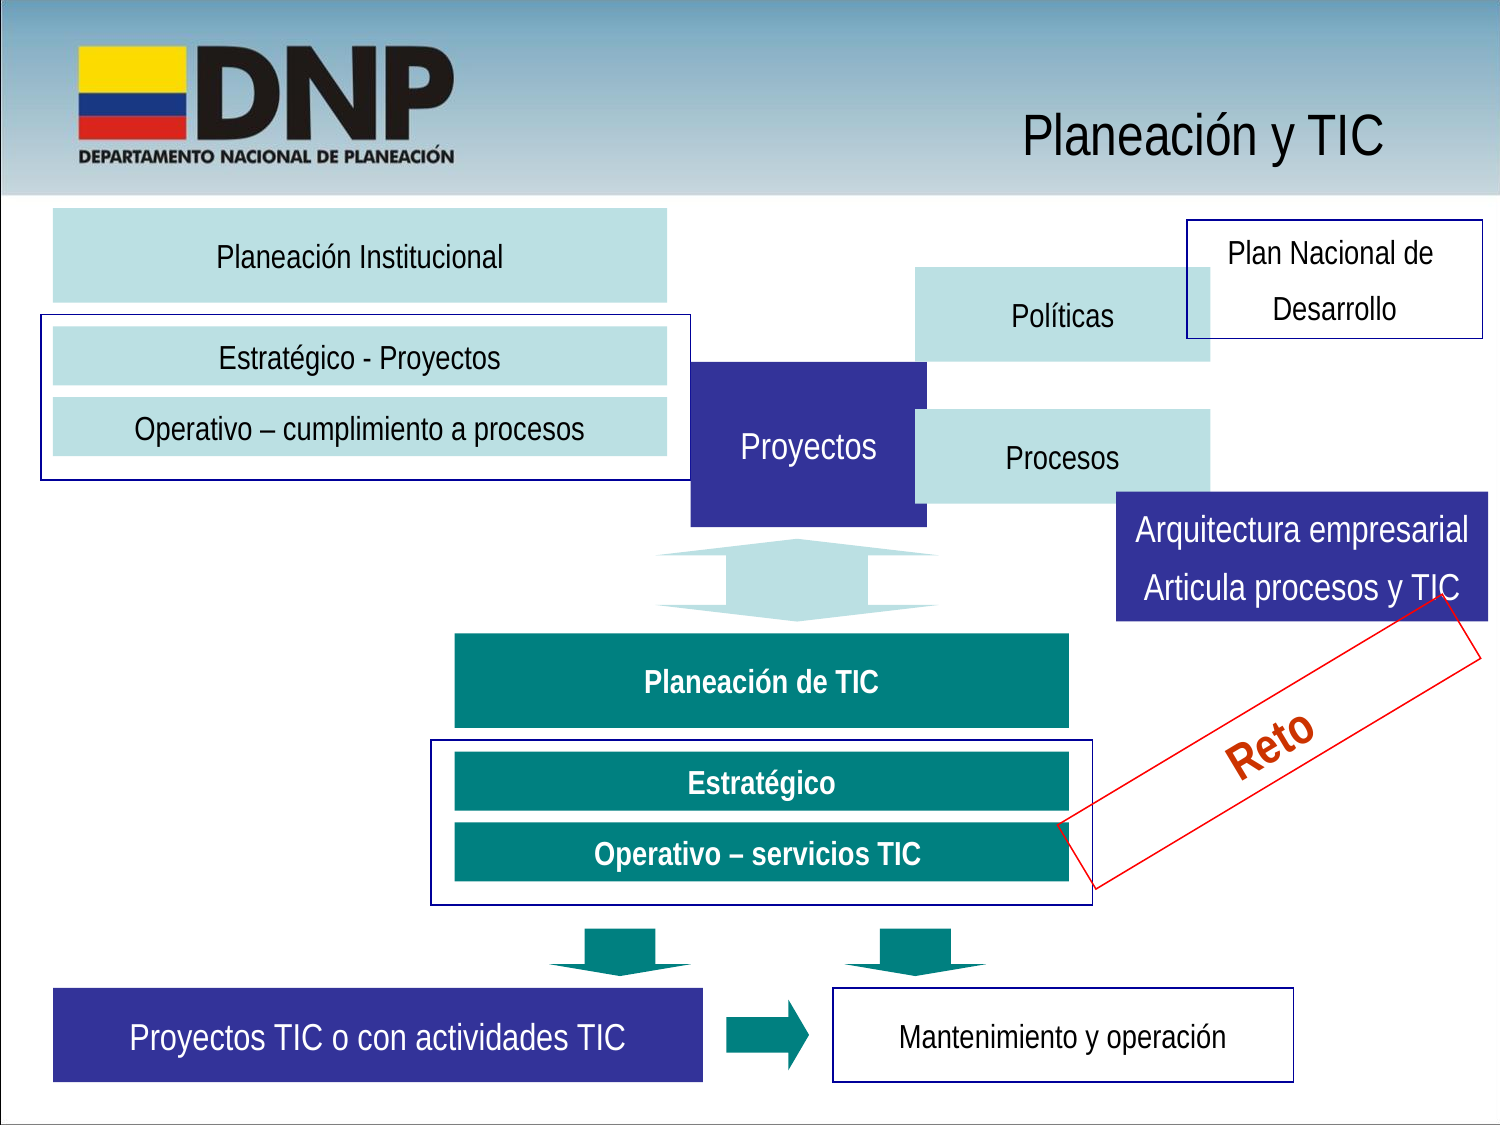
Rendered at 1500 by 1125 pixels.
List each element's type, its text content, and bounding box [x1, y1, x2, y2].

text_box Planeación Institucional [52, 208, 668, 303]
text_box Operativo – servicios TIC [454, 822, 1069, 882]
picture [0, 0, 1500, 1125]
text_box Planeación de TIC [454, 633, 1069, 728]
text_box [844, 928, 987, 977]
text_box Plan Nacional de Desarrollo [1187, 219, 1483, 339]
text_box Estratégico [454, 751, 1069, 811]
text_box Estratégico - Proyectos [52, 326, 668, 386]
text_box Procesos [915, 409, 1211, 504]
text_box Reto [1057, 594, 1481, 890]
text_box Políticas [915, 267, 1211, 362]
text_box Planeación y TIC [430, 90, 1400, 175]
text_box Proyectos TIC o con actividades TIC [53, 987, 703, 1083]
text_box [549, 928, 691, 977]
text_box Proyectos [690, 361, 927, 528]
text_box Arquitectura empresarial Articula procesos y TIC [1116, 491, 1489, 622]
text_box [41, 314, 691, 480]
text_box [655, 538, 939, 622]
text_box [726, 999, 810, 1071]
text_box [430, 739, 1093, 906]
text_box Mantenimiento y operación [832, 987, 1294, 1083]
text_box Operativo – cumplimiento a procesos [52, 397, 668, 457]
